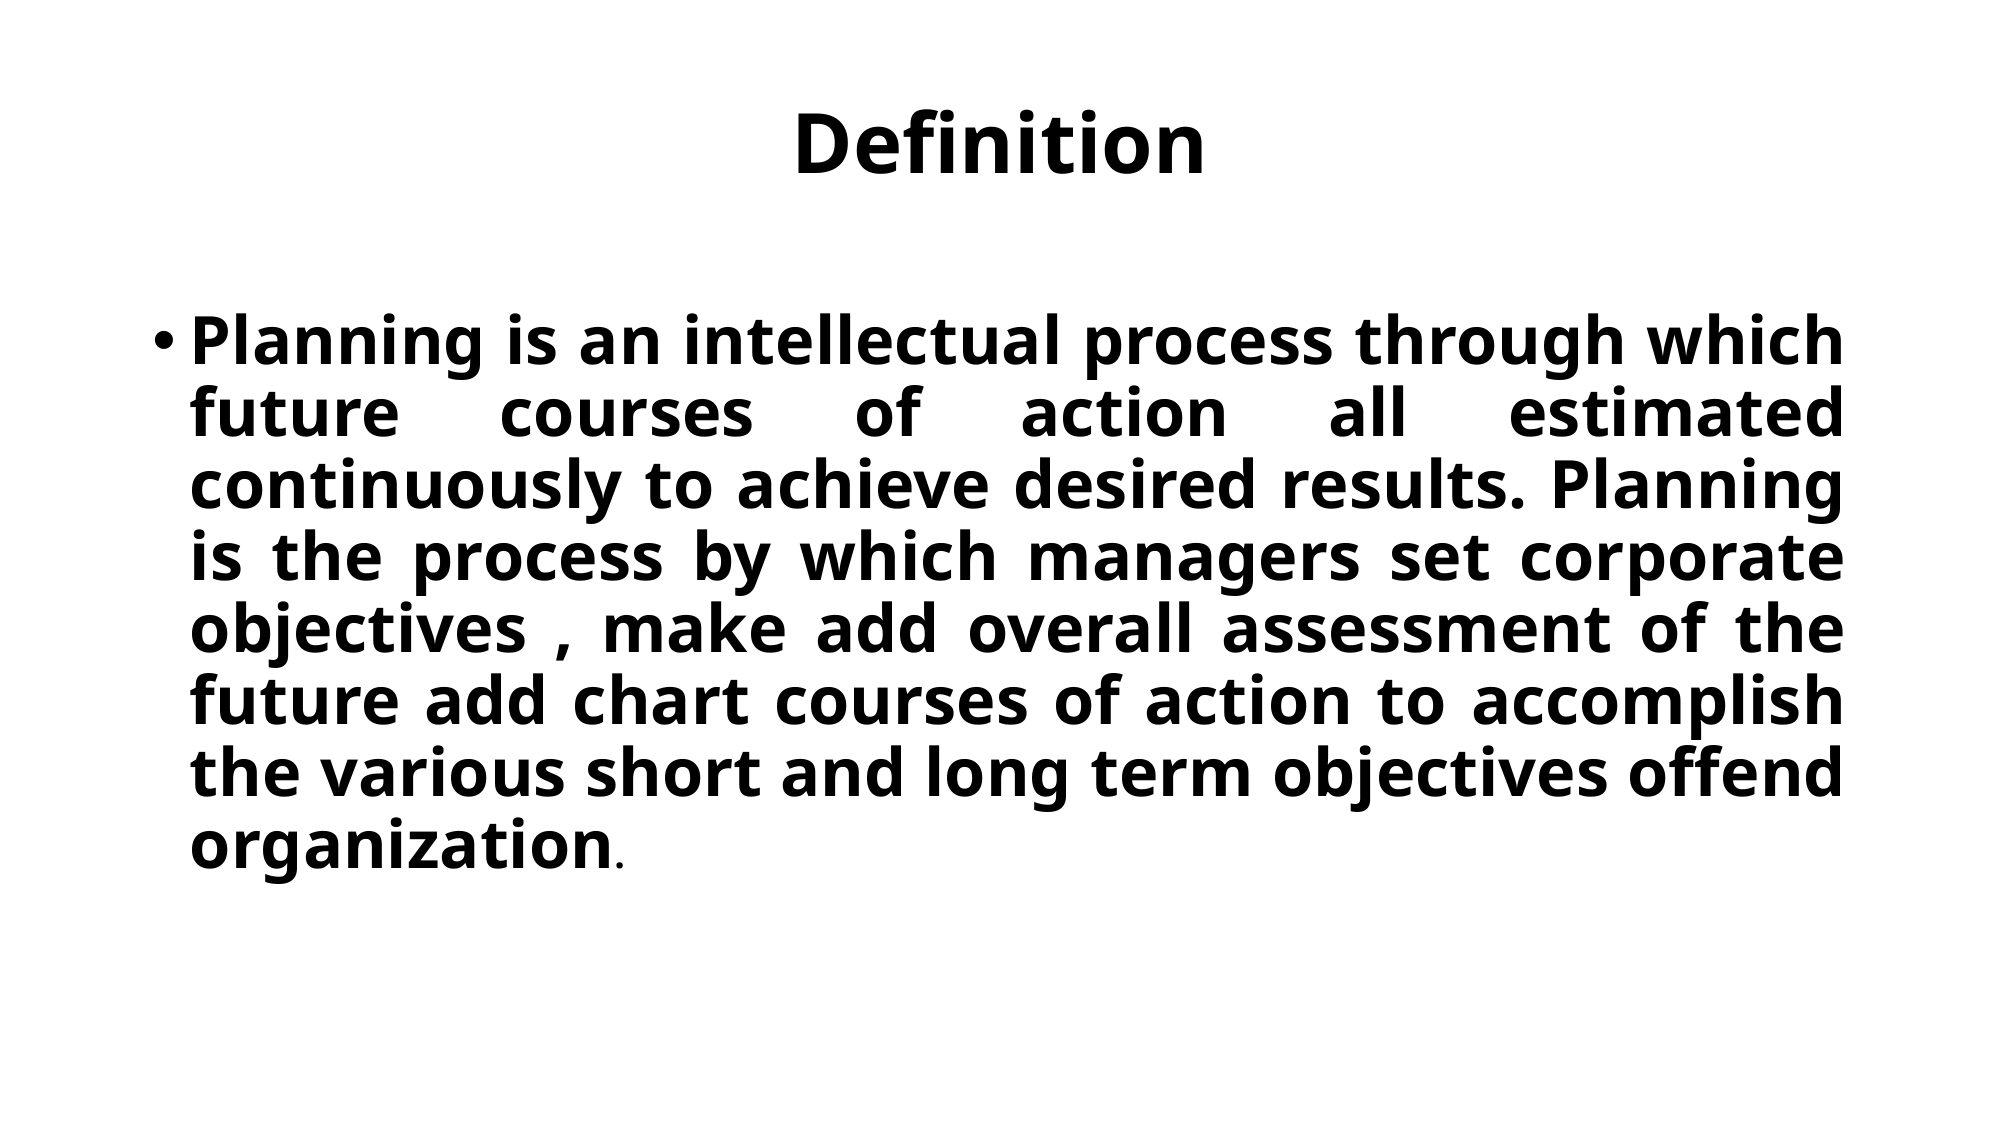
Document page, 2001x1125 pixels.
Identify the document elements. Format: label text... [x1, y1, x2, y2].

title Definition [137, 59, 1863, 278]
list Planning is an intellectual process through which future courses of action all estimated continuously to achieve desired results. Planning is the process by which managers set corporate objectives , make add overall assessment of the future add chart courses of action to accomplish the various short and long term objectives offend organization. [137, 299, 1863, 1014]
